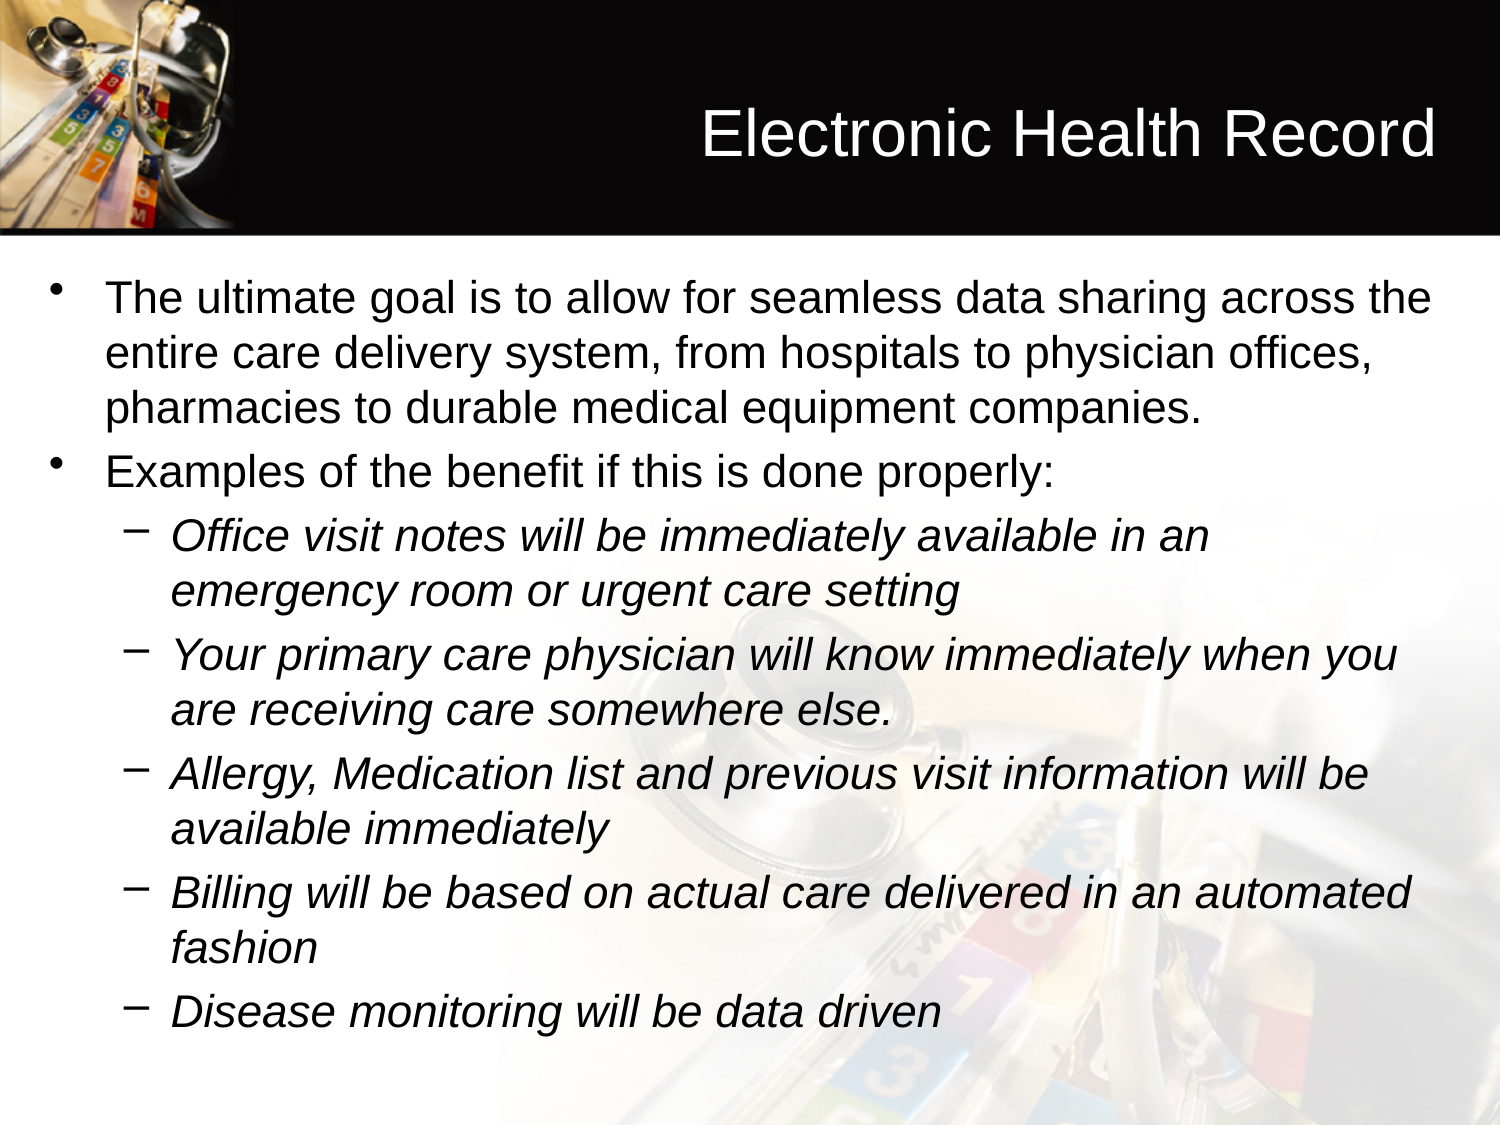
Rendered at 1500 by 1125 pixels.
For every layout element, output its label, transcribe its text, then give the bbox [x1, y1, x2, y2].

title Electronic Health Record [247, 56, 1453, 204]
list The ultimate goal is to allow for seamless data sharing across the entire care delivery system, from hospitals to physician offices, pharmacies to durable medical equipment companies. Examples of the benefit if this is done properly: Office visit notes will be immediately available in an emergency room or urgent care setting Your primary care physician will know immediately when you are receiving care somewhere else. Allergy, Medication list and previous visit information will be available immediately Billing will be based on actual care delivered in an automated fashion Disease monitoring will be data driven [33, 259, 1464, 1069]
picture [0, 0, 1500, 1125]
